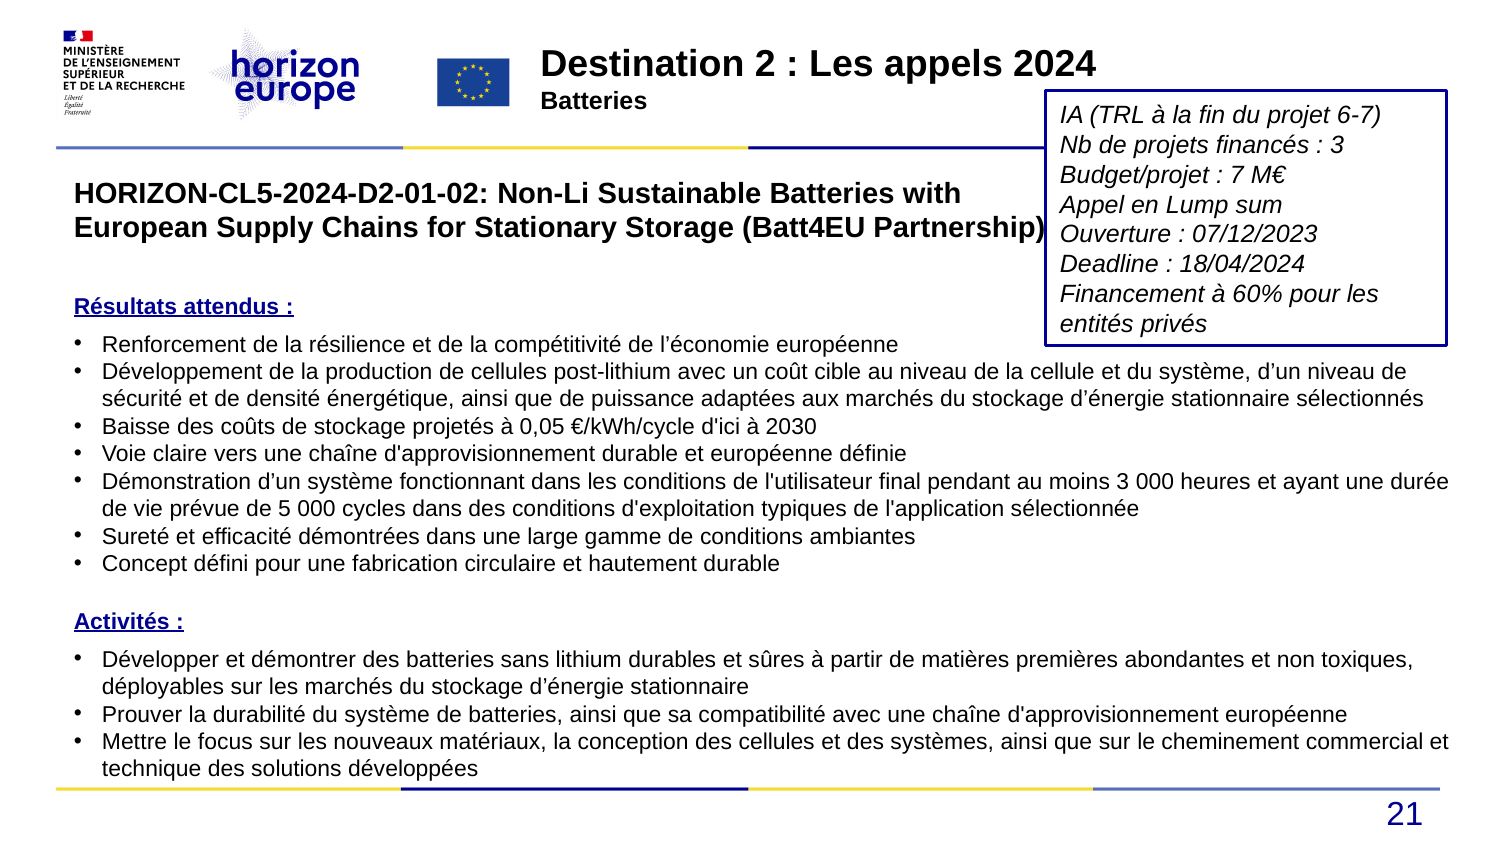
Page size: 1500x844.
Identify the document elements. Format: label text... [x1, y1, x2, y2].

text_box Résultats attendus : Renforcement de la résilience et de la compétitivité de l’économie européenne Développement de la production de cellules post-lithium avec un coût cible au niveau de la cellule et du système, d’un niveau de sécurité et de densité énergétique, ainsi que de puissance adaptées aux marchés du stockage d’énergie stationnaire sélectionnés Baisse des coûts de stockage projetés à 0,05 €/kWh/cycle d'ici à 2030 Voie claire vers une chaîne d'approvisionnement durable et européenne définie Démonstration d’un système fonctionnant dans les conditions de l'utilisateur final pendant au moins 3 000 heures et ayant une durée de vie prévue de 5 000 cycles dans des conditions d'exploitation typiques de l'application sélectionnée Sureté et efficacité démontrées dans une large gamme de conditions ambiantes Concept défini pour une fabrication circulaire et hautement durable Activités : Développer et démontrer des batteries sans lithium durables et sûres à partir de matières premières abondantes et non toxiques, déployables sur les marchés du stockage d’énergie stationnaire Prouver la durabilité du système de batteries, ainsi que sa compatibilité avec une chaîne d'approvisionnement européenne Mettre le focus sur les nouveaux matériaux, la conception des cellules et des systèmes, ainsi que sur le cheminement commercial et technique des solutions développées [58, 280, 1478, 789]
text_box Destination 2 : Les appels 2024 Batteries [525, 32, 1472, 122]
slide_number 21 [1246, 789, 1438, 844]
text_box HORIZON-CL5-2024-D2-01-02: Non-Li Sustainable Batteries with European Supply Chains for Stationary Storage (Batt4EU Partnership) [58, 166, 1045, 252]
picture [0, 0, 1499, 844]
text_box IA (TRL à la fin du projet 6-7) Nb de projets financés : 3 Budget/projet : 7 M€ Appel en Lump sum Ouverture : 07/12/2023 Deadline : 18/04/2024 Financement à 60% pour les entités privés [1045, 122, 1447, 346]
